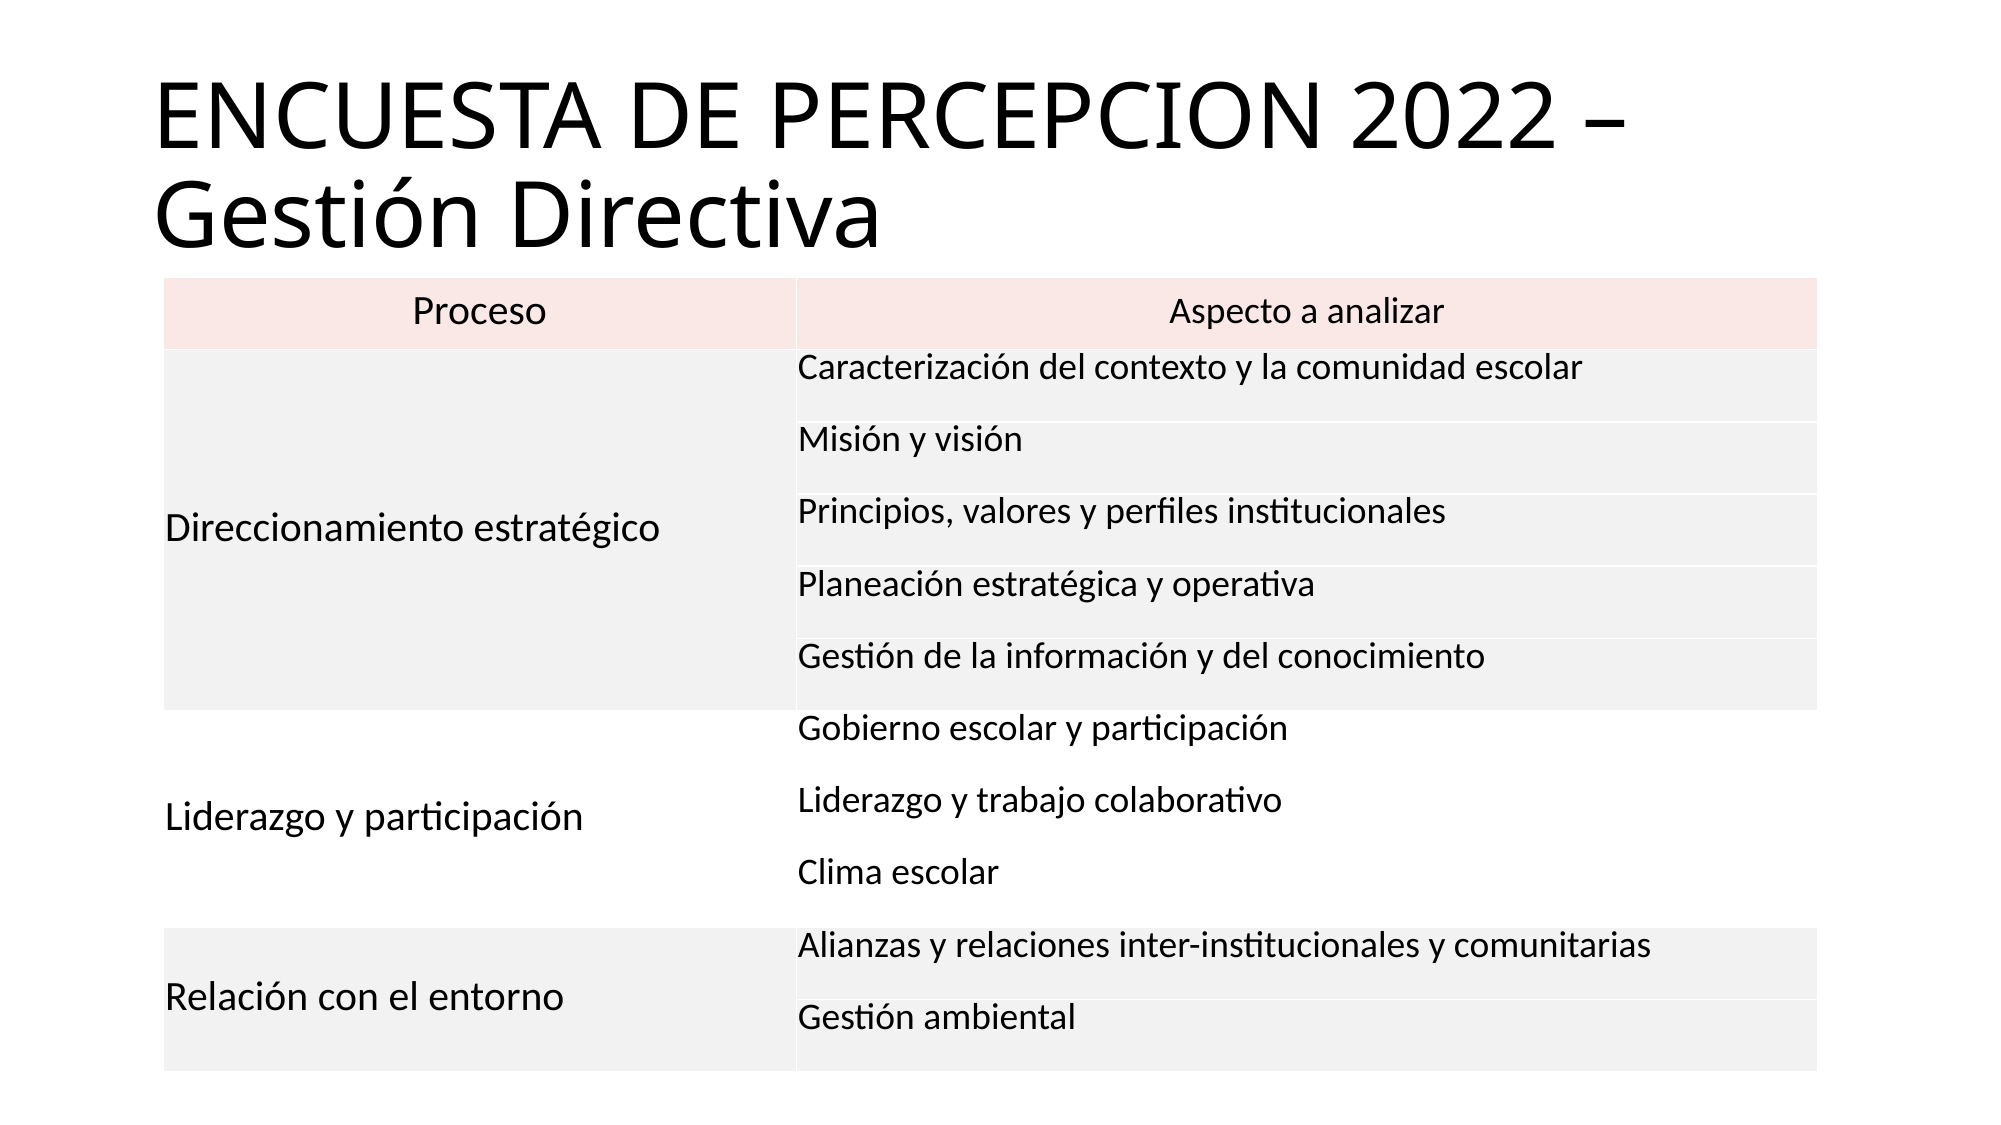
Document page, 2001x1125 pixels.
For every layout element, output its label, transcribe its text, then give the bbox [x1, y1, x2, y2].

table_cell Liderazgo y participación [164, 712, 796, 926]
table_cell Gestión ambiental [797, 1000, 1817, 1071]
table_cell Liderazgo y trabajo colaborativo [797, 784, 1817, 854]
table_cell Gestión de la información y del conocimiento [797, 639, 1817, 710]
table_cell Alianzas y relaciones inter-institucionales y comunitarias [797, 928, 1817, 999]
table_cell Relación con el entorno [164, 928, 796, 1071]
table_cell Planeación estratégica y operativa [797, 567, 1817, 638]
table_cell Gobierno escolar y participación [797, 712, 1817, 782]
table_cell Caracterización del contexto y la comunidad escolar [797, 350, 1817, 421]
table_header Proceso [164, 278, 796, 349]
title ENCUESTA DE PERCEPCION 2022 – Gestión Directiva [137, 59, 1863, 278]
table_cell Principios, valores y perfiles institucionales [797, 495, 1817, 565]
table_cell Direccionamiento estratégico [164, 350, 796, 710]
table_header Aspecto a analizar [797, 278, 1817, 349]
table_cell Misión y visión [797, 423, 1817, 493]
table_cell Clima escolar [797, 856, 1817, 926]
